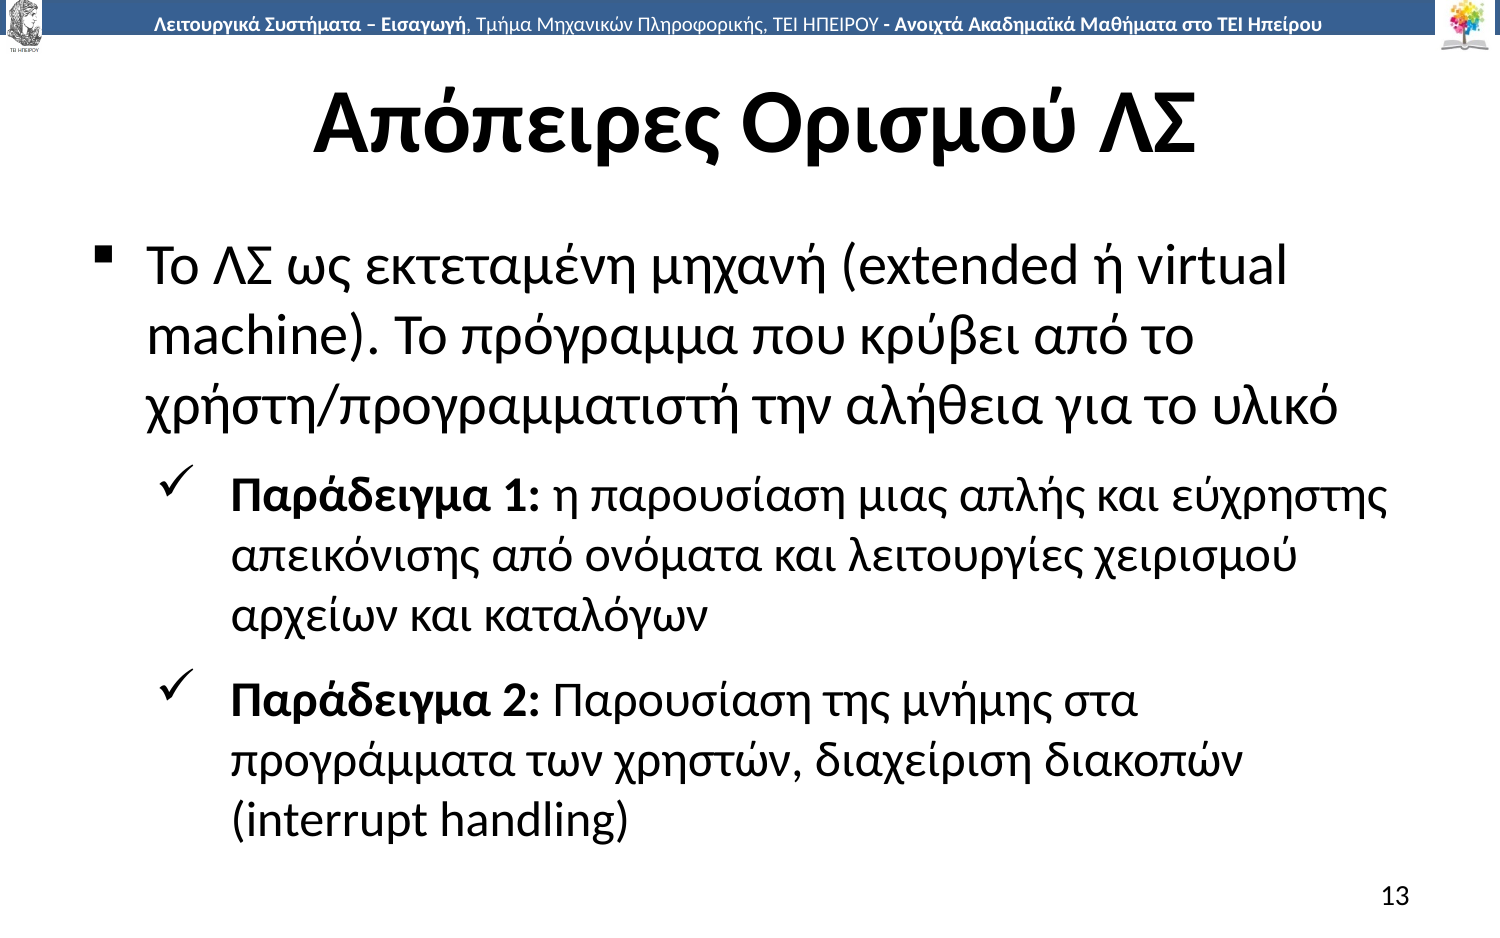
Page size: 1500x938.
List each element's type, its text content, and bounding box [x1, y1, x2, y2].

list Το ΛΣ ως εκτεταμένη μηχανή (extended ή virtual machine). Το πρόγραμμα που κρύβει από το χρήστη/προγραμματιστή την αλήθεια για το υλικό Παράδειγμα 1: η παρουσίαση μιας απλής και εύχρηστης απεικόνισης από ονόματα και λειτουργίες χειρισμού αρχείων και καταλόγων Παράδειγμα 2: Παρουσίαση της μνήμης στα προγράμματα των χρηστών, διαχείριση διακοπών (interrupt handling) [75, 218, 1425, 838]
picture [1435, 0, 1495, 52]
picture [6, 0, 42, 54]
slide_number 13 [1074, 868, 1425, 919]
title Απόπειρες Ορισμού ΛΣ [53, 37, 1459, 194]
